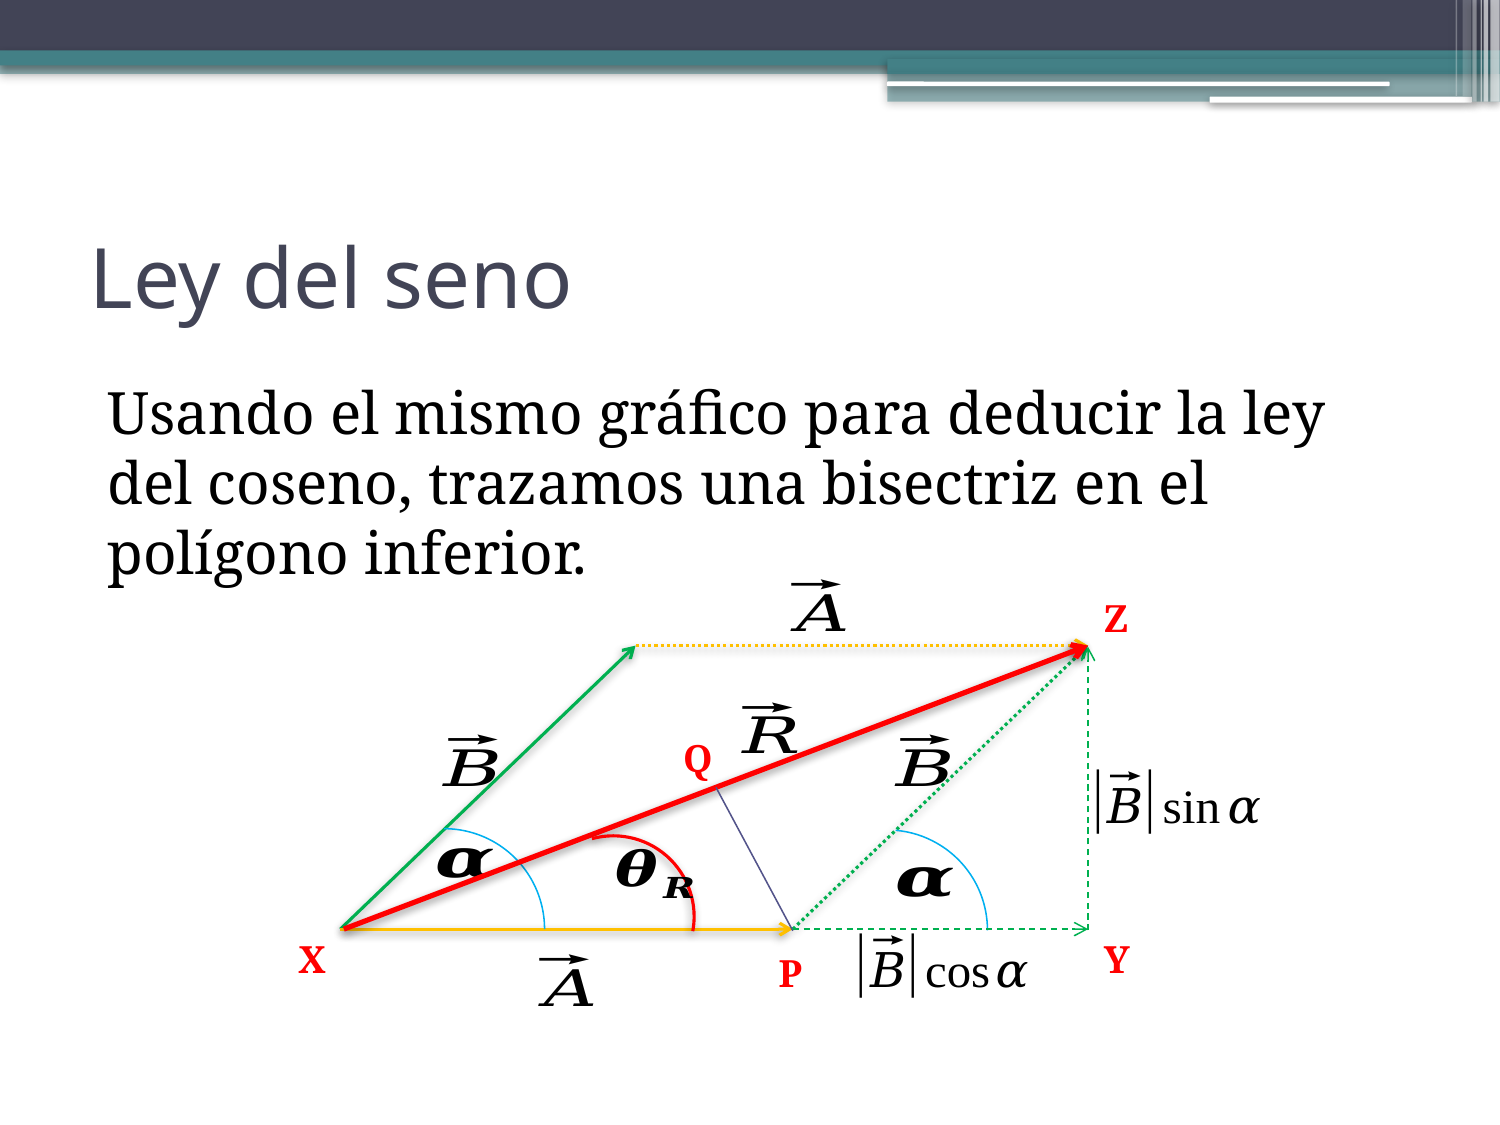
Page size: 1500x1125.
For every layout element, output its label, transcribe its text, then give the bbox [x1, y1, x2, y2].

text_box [715, 787, 794, 932]
list Usando el mismo gráfico para deducir la ley del coseno, trazamos una bisectriz en el polígono inferior. [75, 368, 1425, 1079]
title Ley del seno [75, 187, 1425, 363]
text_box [281, 577, 1263, 1031]
